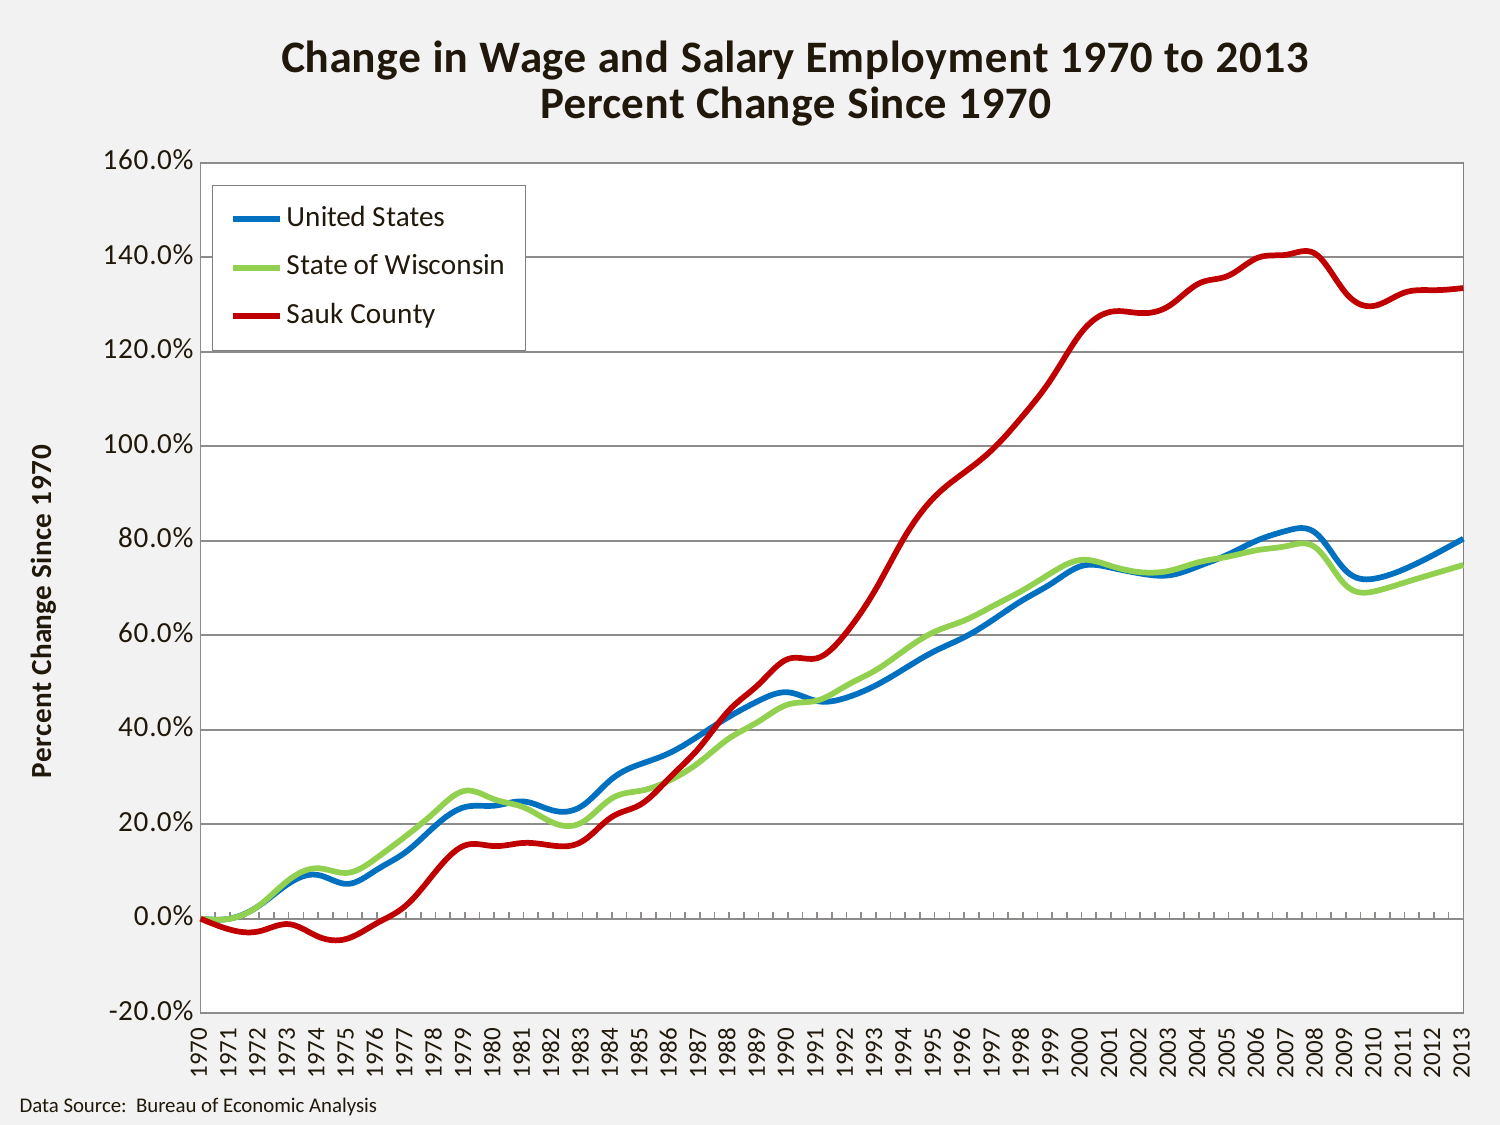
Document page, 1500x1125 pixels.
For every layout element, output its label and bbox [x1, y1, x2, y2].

chart [0, 0, 1500, 1125]
